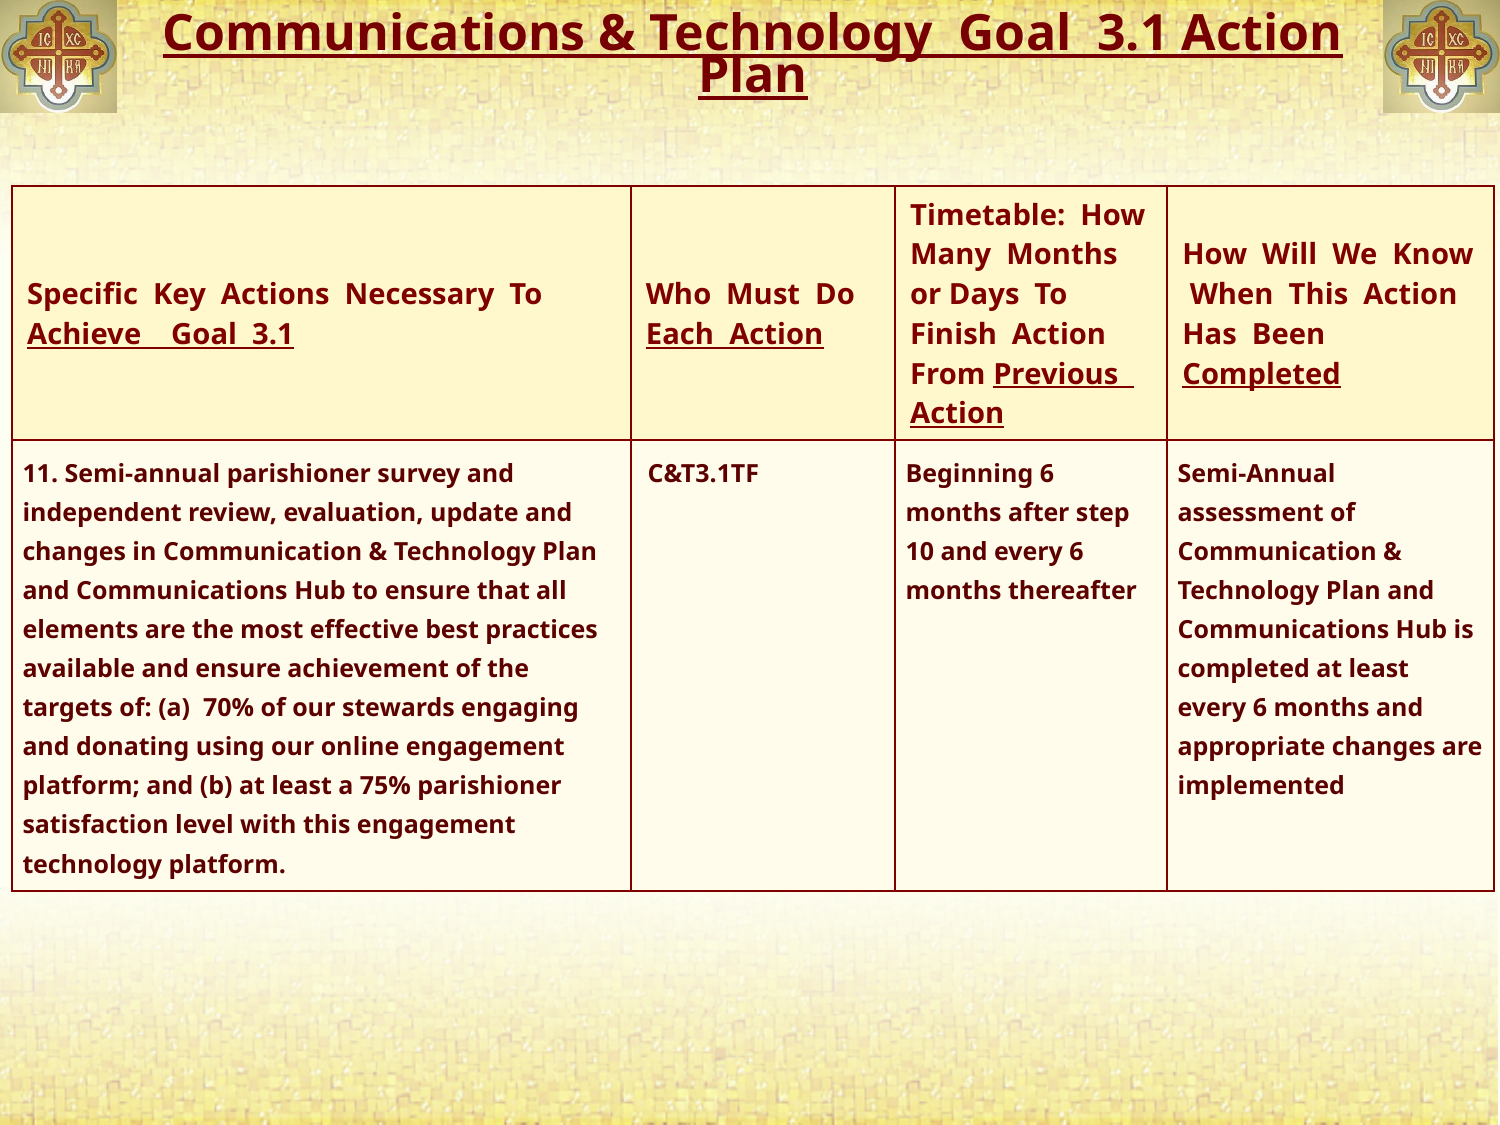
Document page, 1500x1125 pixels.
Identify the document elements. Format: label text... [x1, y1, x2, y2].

table_cell Semi-Annual assessment of Communication & Technology Plan and Communications Hub is completed at least every 6 months and appropriate changes are implemented [1168, 441, 1493, 890]
table_cell C&T3.1TF [632, 441, 894, 890]
table_header How Will We Know When This Action Has Been Completed [1168, 187, 1493, 439]
table_cell 11. Semi-annual parishioner survey and independent review, evaluation, update and changes in Communication & Technology Plan and Communications Hub to ensure that all elements are the most effective best practices available and ensure achievement of the targets of: (a) 70% of our stewards engaging and donating using our online engagement platform; and (b) at least a 75% parishioner satisfaction level with this engagement technology platform. [13, 441, 630, 890]
picture [0, 0, 1500, 252]
picture [0, 887, 1498, 1125]
table_header Specific Key Actions Necessary To Achieve Goal 3.1 [13, 187, 630, 439]
table_header Who Must Do Each Action [632, 187, 894, 439]
title Communications & Technology Goal 3.1 Action Plan [95, 0, 1411, 153]
table_header Timetable: How Many Months or Days To Finish Action From Previous Action [896, 187, 1166, 439]
table_cell Beginning 6 months after step 10 and every 6 months thereafter [896, 441, 1166, 890]
